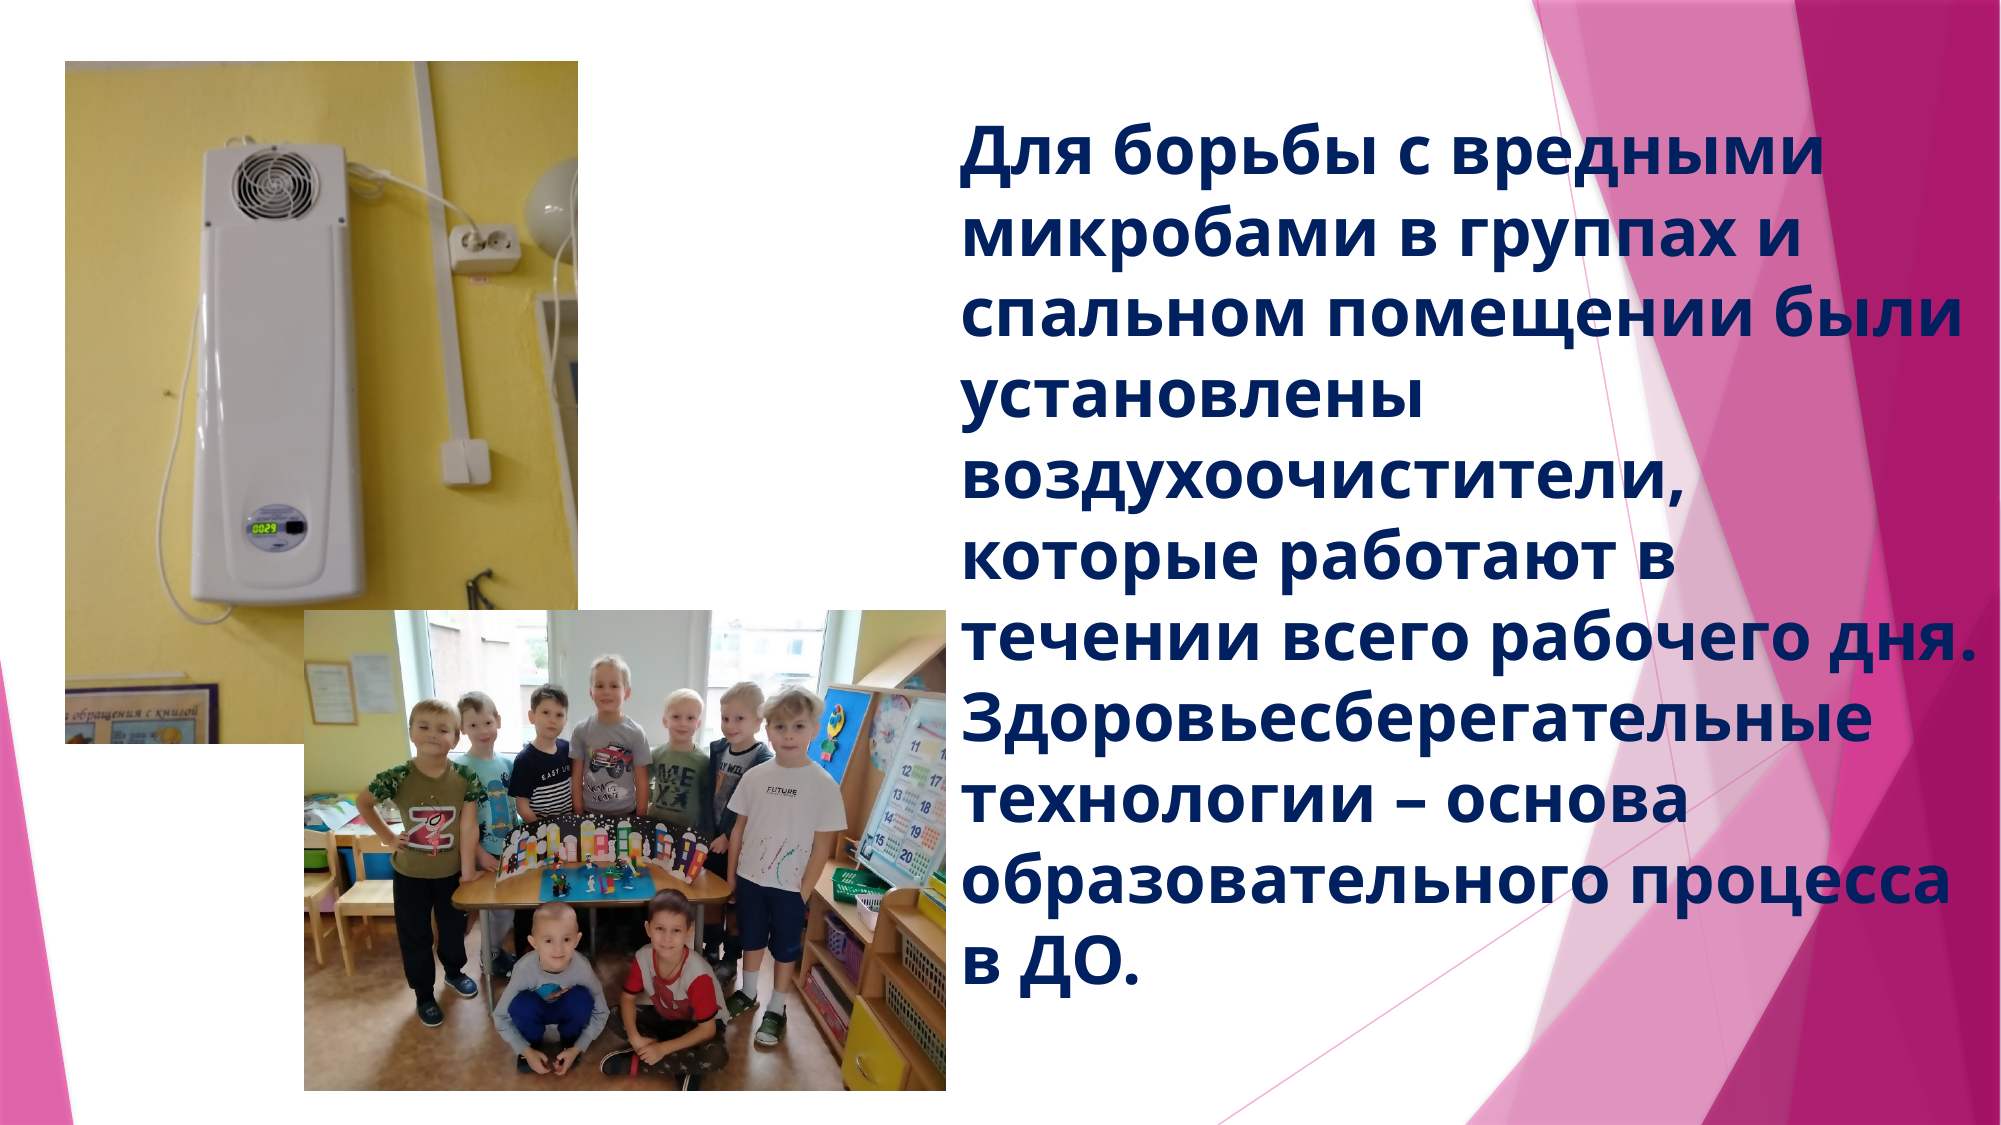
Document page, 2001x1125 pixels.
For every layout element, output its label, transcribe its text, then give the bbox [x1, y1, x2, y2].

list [65, 60, 578, 744]
title Для борьбы с вредными микробами в группах и спальном помещении были установлены воздухоочистители, которые работают в течении всего рабочего дня. Здоровьесберегательные технологии – основа образовательного процесса в ДО. [945, 99, 2000, 1091]
picture [304, 609, 946, 1092]
